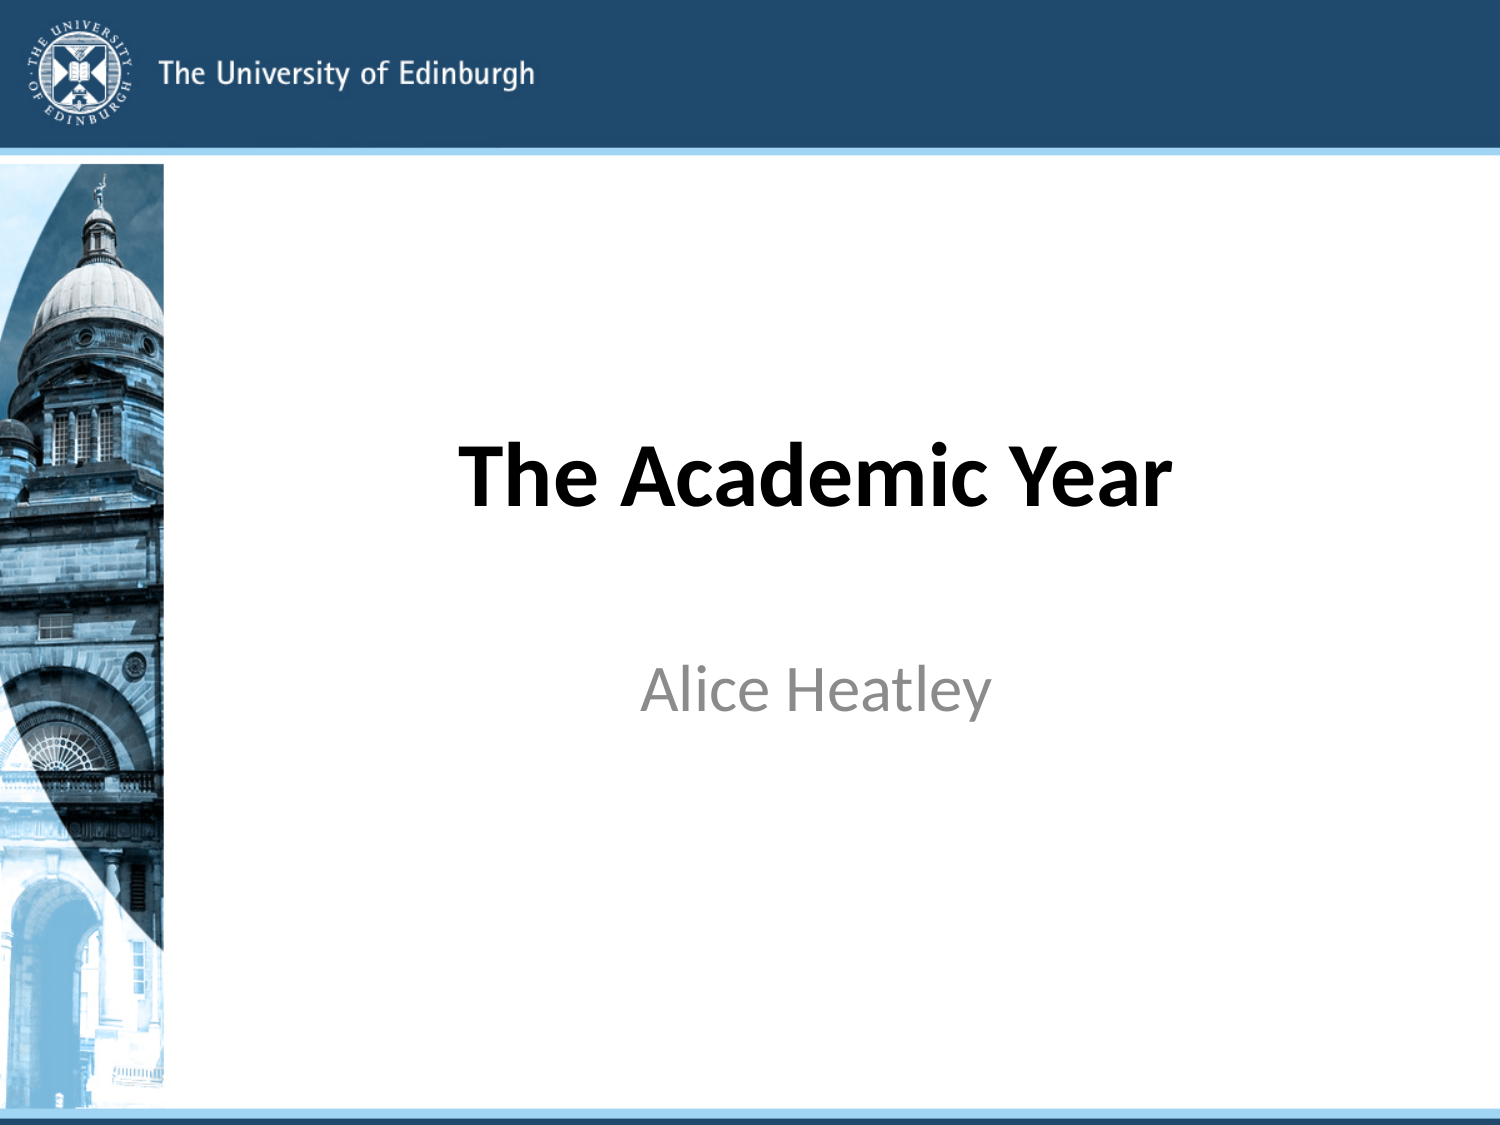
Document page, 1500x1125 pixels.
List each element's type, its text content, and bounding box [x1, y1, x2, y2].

title The Academic Year [241, 349, 1392, 591]
subtitle Alice Heatley [291, 637, 1342, 925]
picture [0, 0, 1500, 1125]
